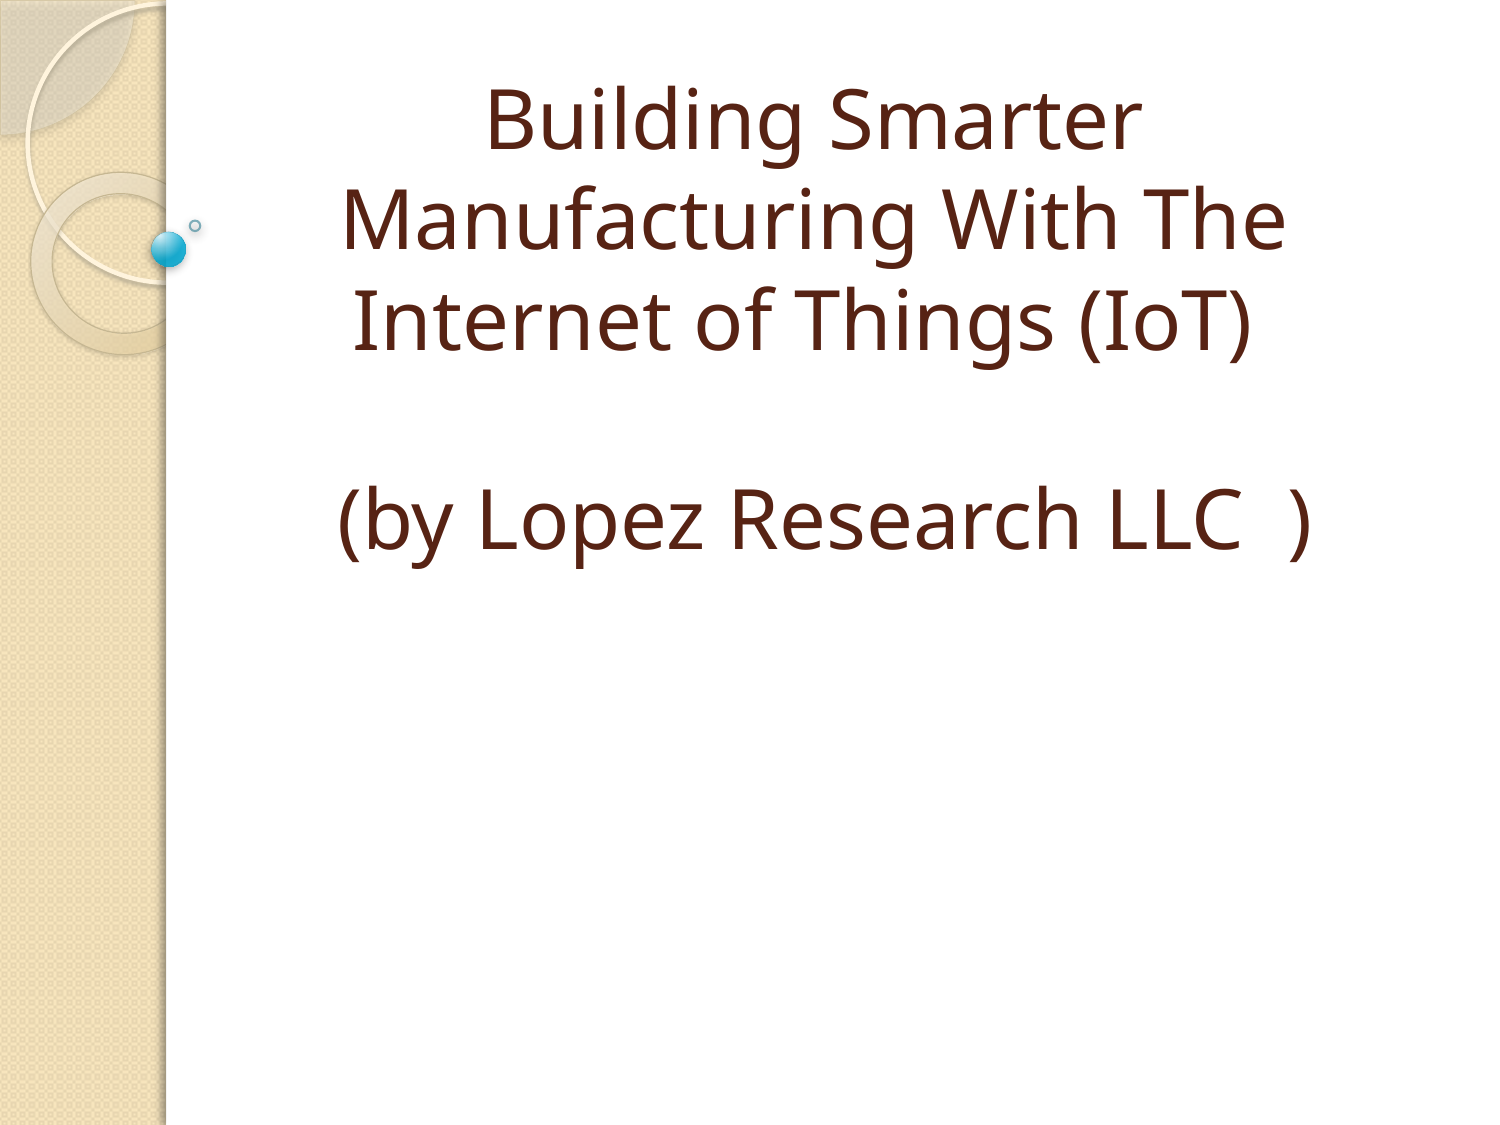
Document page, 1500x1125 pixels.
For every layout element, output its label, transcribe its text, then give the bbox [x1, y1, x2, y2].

title Building Smarter Manufacturing With The Internet of Things (IoT) (by Lopez Research LLC ) [206, 208, 1422, 674]
